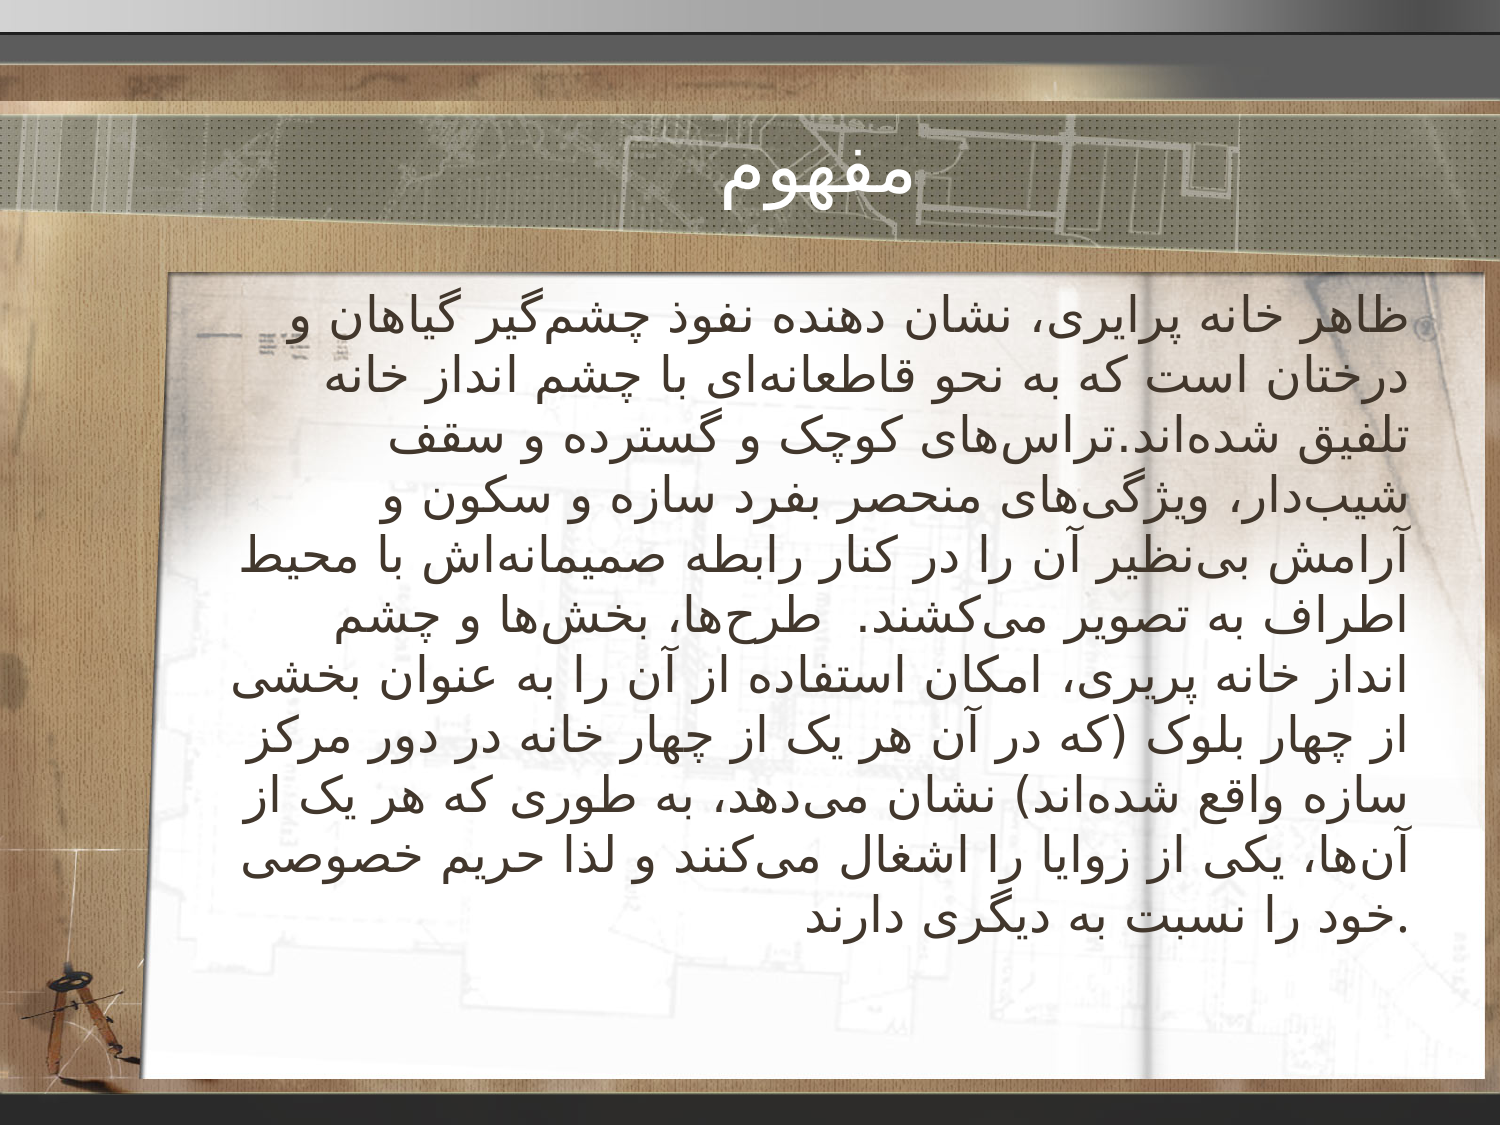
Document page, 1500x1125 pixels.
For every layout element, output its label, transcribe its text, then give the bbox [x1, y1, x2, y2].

title مفهوم [212, 112, 1425, 213]
picture [0, 0, 1500, 1125]
list ظاهر خانه پرایری، نشان دهنده نفوذ چشم‌گیر گیاهان و درختان است که به نحو قاطعانه‌ای با چشم انداز خانه تلفیق شده‌اند.تراس‌های کوچک و گسترده و سقف شیب‌دار، ویژگی‌های منحصر بفرد سازه و سکون و آرامش بی‌نظیر آن را در کنار رابطه صمیمانه‌اش با محیط اطراف به تصویر می‌کشند. طرح‌ها، بخش‌ها و چشم انداز خانه پریری، امکان استفاده از آن را به عنوان بخشی از چهار بلوک (که در آن هر یک از چهار خانه در دور مرکز سازه واقع شده‌اند) نشان می‌دهد، به طوری که هر یک از آن‌ها، یکی از زوایا را اشغال می‌کنند و لذا حریم خصوصی خود را نسبت به دیگری دارند. [212, 275, 1425, 1005]
